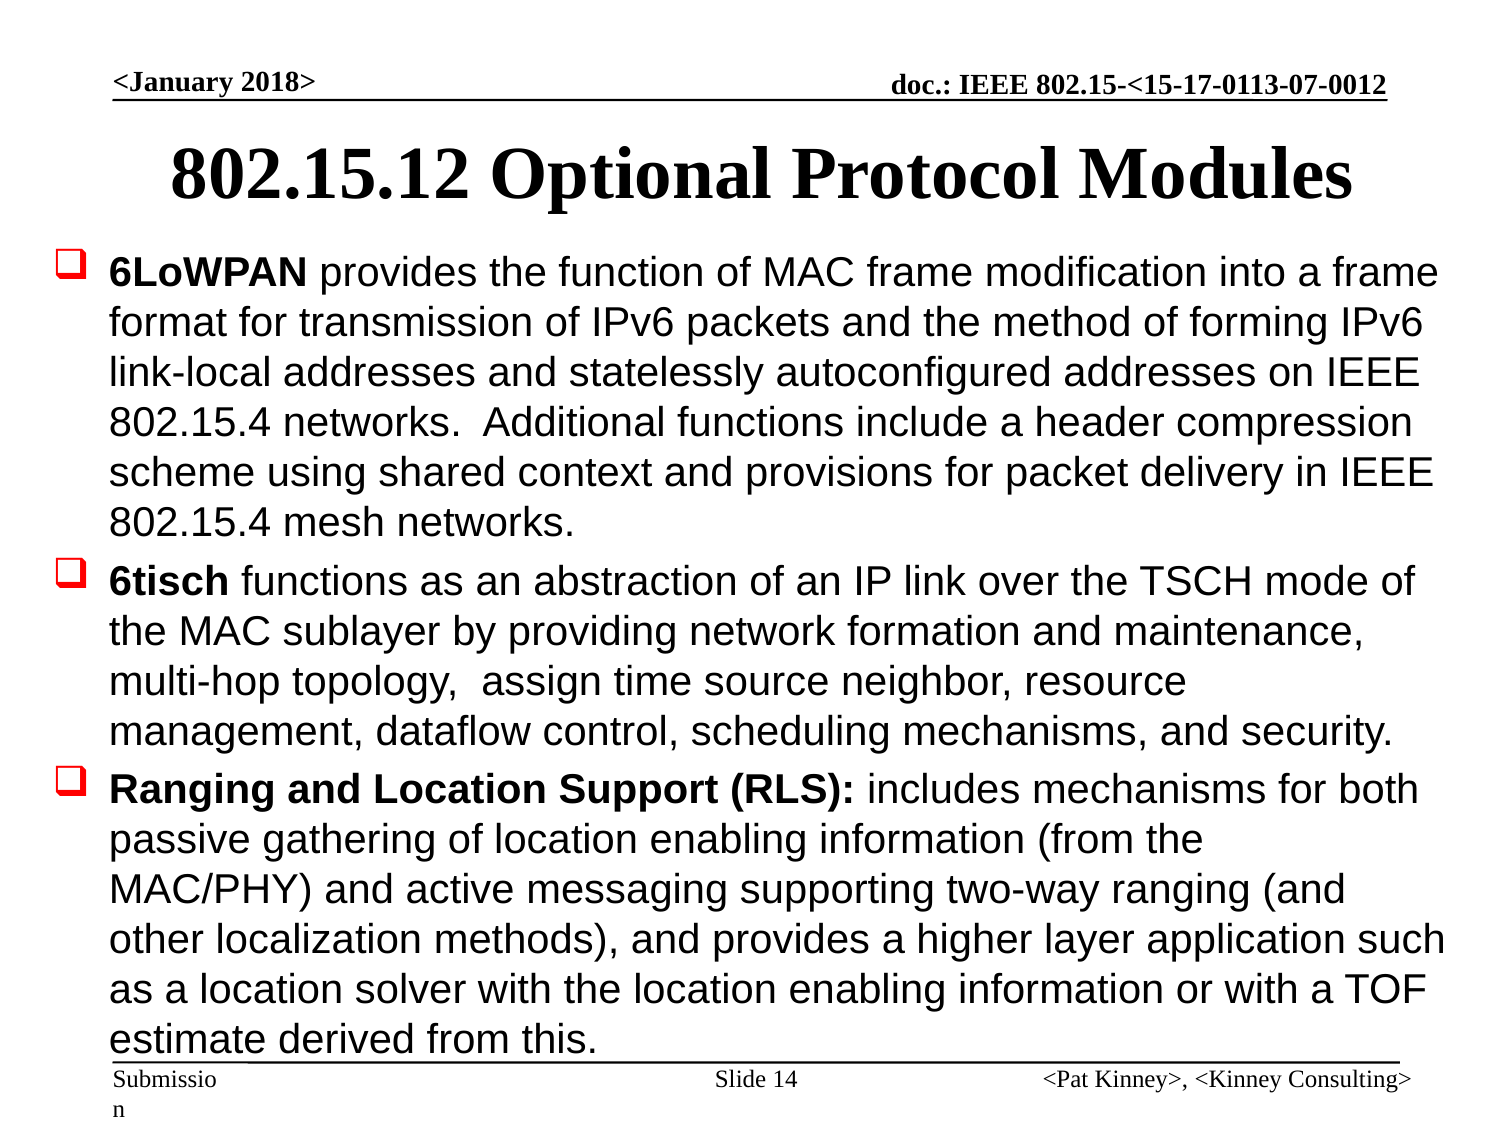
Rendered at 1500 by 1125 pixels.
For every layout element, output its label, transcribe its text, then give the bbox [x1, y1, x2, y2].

slide_number Slide 14 [712, 1062, 800, 1093]
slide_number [112, 62, 375, 98]
title 802.15.12 Optional Protocol Modules [50, 75, 1475, 263]
footer <Pat Kinney>, <Kinney Consulting> [900, 1062, 1413, 1093]
list 6LoWPAN provides the function of MAC frame modification into a frame format for transmission of IPv6 packets and the method of forming IPv6 link-local addresses and statelessly autoconfigured addresses on IEEE 802.15.4 networks. Additional functions include a header compression scheme using shared context and provisions for packet delivery in IEEE 802.15.4 mesh networks. 6tisch functions as an abstraction of an IP link over the TSCH mode of the MAC sublayer by providing network formation and maintenance, multi-hop topology, assign time source neighbor, resource management, dataflow control, scheduling mechanisms, and security. Ranging and Location Support (RLS): includes mechanisms for both passive gathering of location enabling information (from the MAC/PHY) and active messaging supporting two-way ranging (and other localization methods), and provides a higher layer application such as a location solver with the location enabling information or with a TOF estimate derived from this. [37, 237, 1463, 1038]
